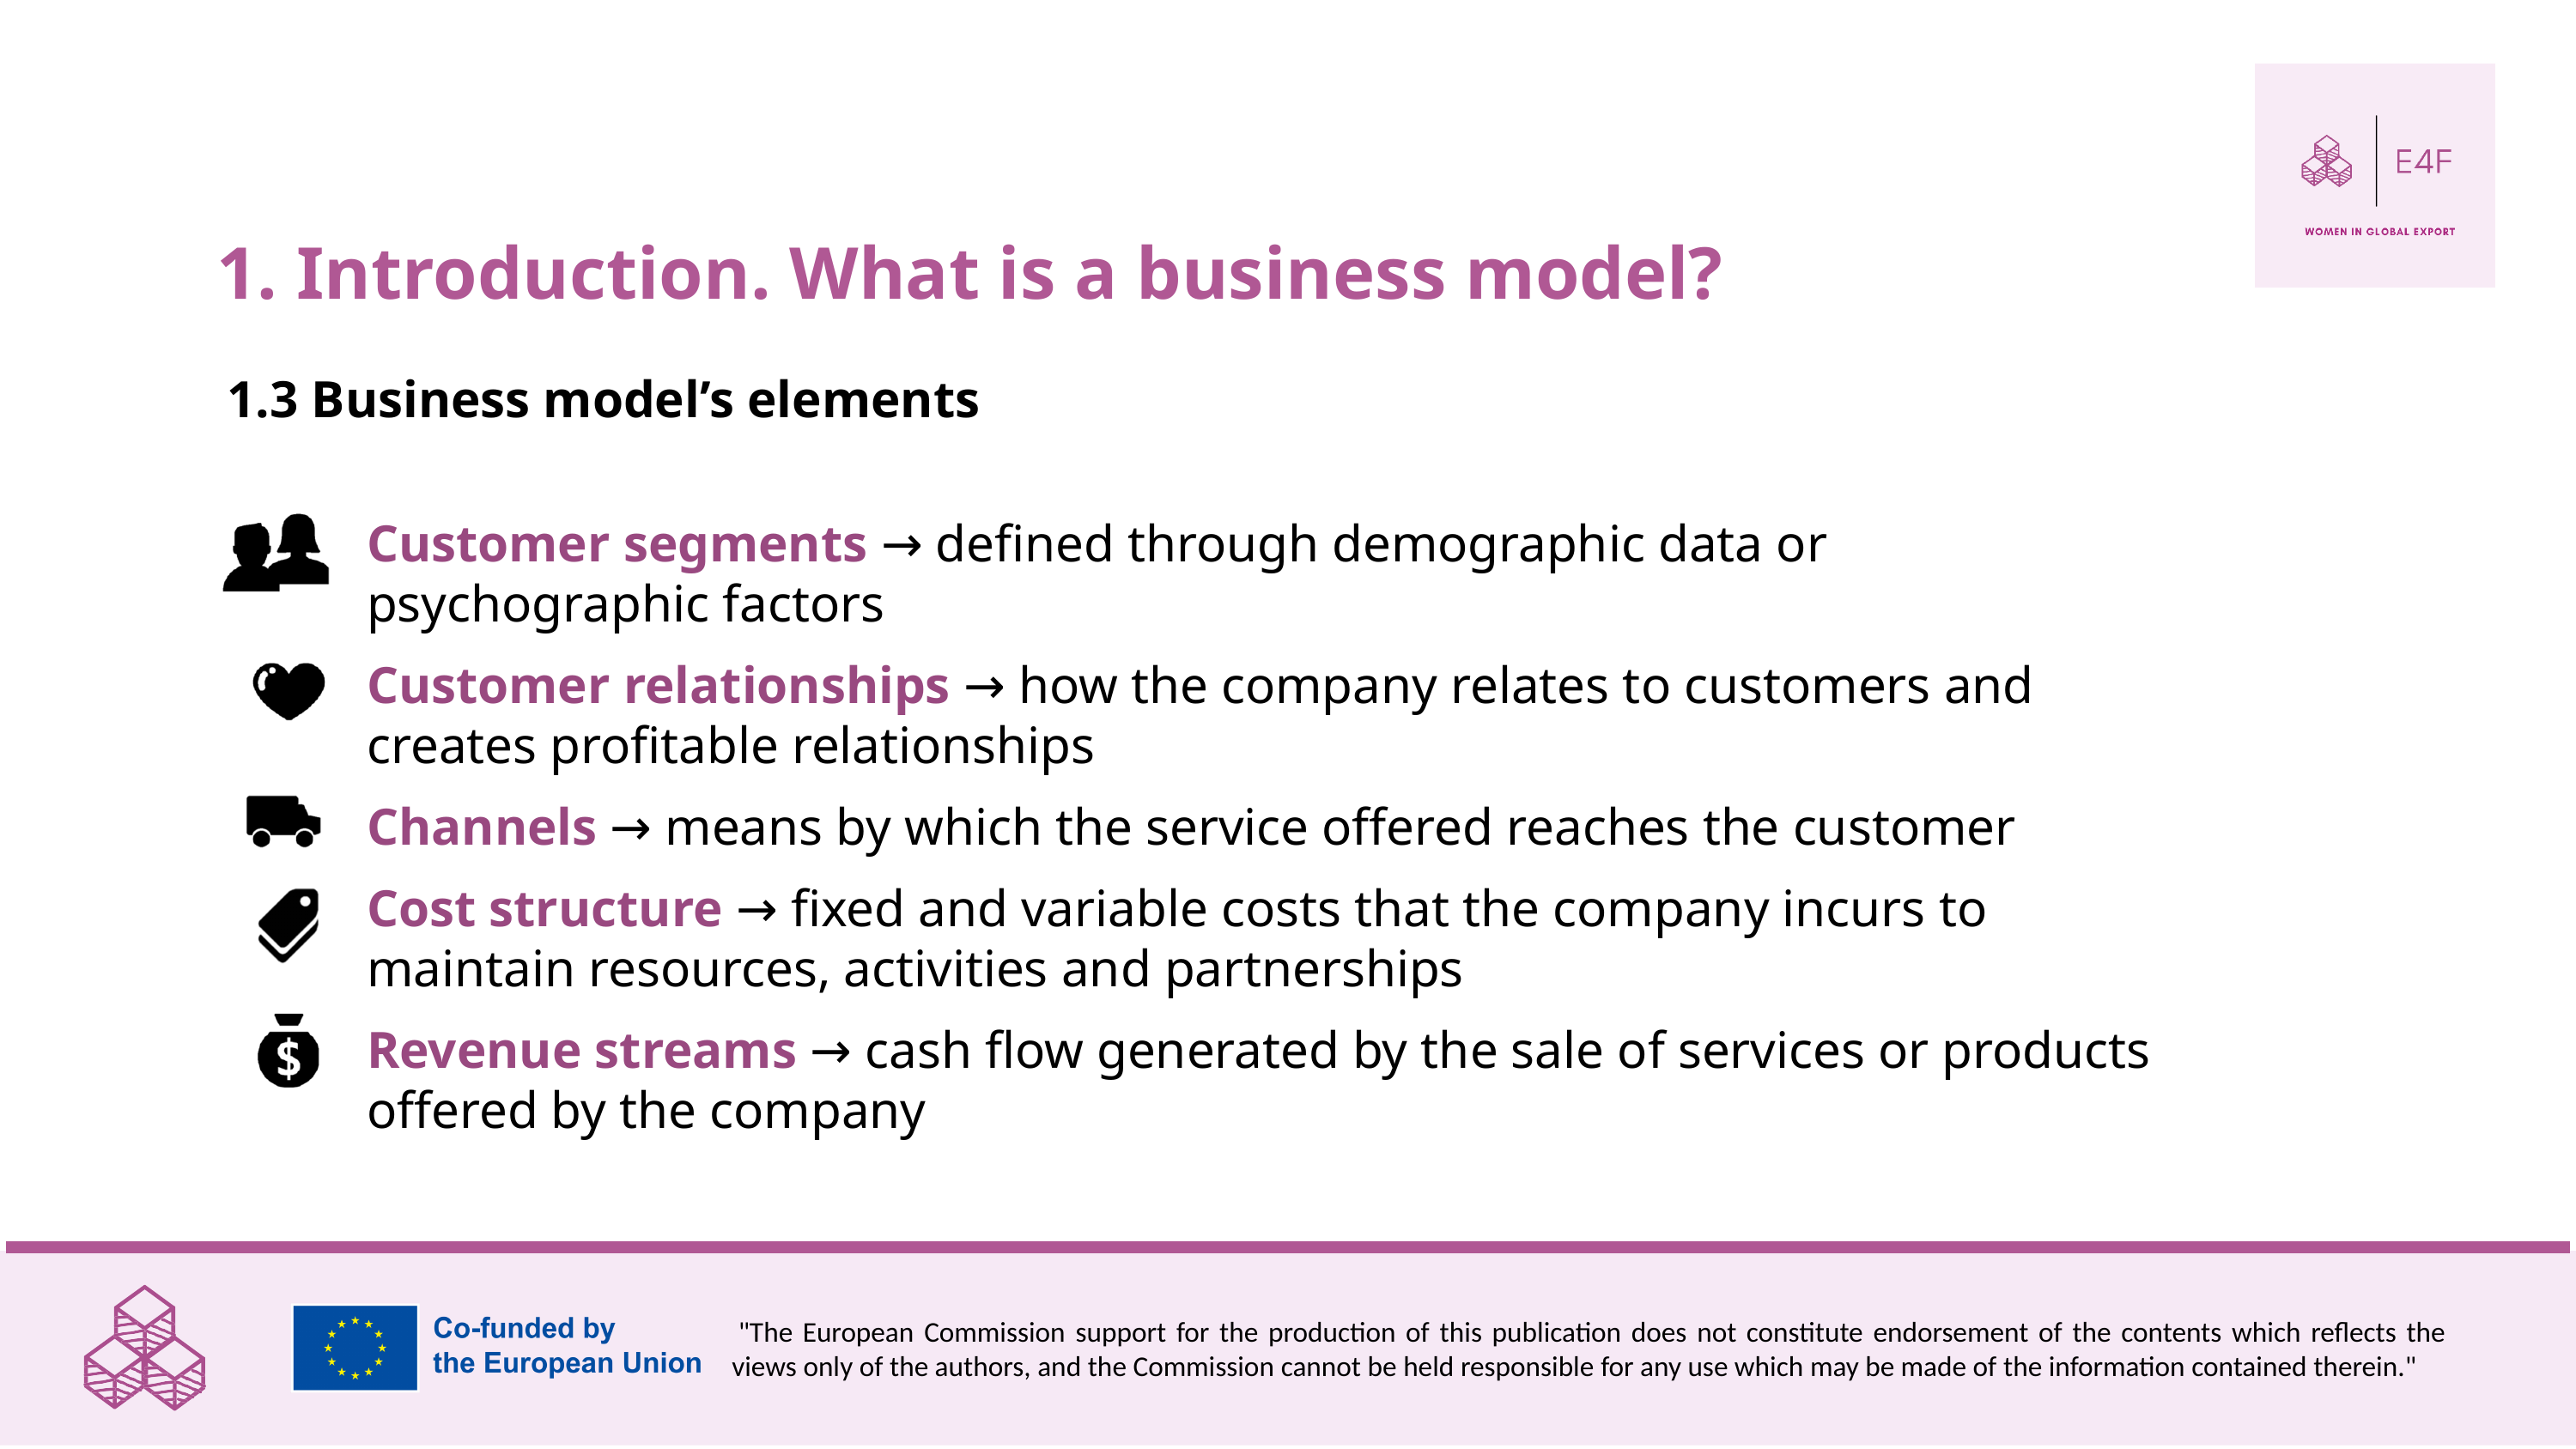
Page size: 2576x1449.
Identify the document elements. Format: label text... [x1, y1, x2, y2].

picture [235, 783, 330, 853]
text_box Customer segments → defined through demographic data or psychographic factors Customer relationships → how the company relates to customers and creates profitable relationships Channels → means by which the service offered reaches the customer Cost structure → fixed and variable costs that the company incurs to maintain resources, activities and partnerships Revenue streams → cash flow generated by the sale of services or products offered by the company [354, 505, 2190, 1210]
picture [252, 1008, 326, 1091]
picture [246, 660, 328, 724]
picture [241, 882, 330, 969]
picture [161, 1341, 176, 1351]
text_box 1.3 Business model’s elements [214, 361, 1629, 434]
picture [288, 1300, 732, 1396]
picture [83, 1364, 206, 1403]
picture [113, 1315, 176, 1351]
picture [2254, 64, 2495, 288]
text_box 1. Introduction. What is a business model? [204, 221, 1782, 320]
picture [221, 509, 333, 594]
